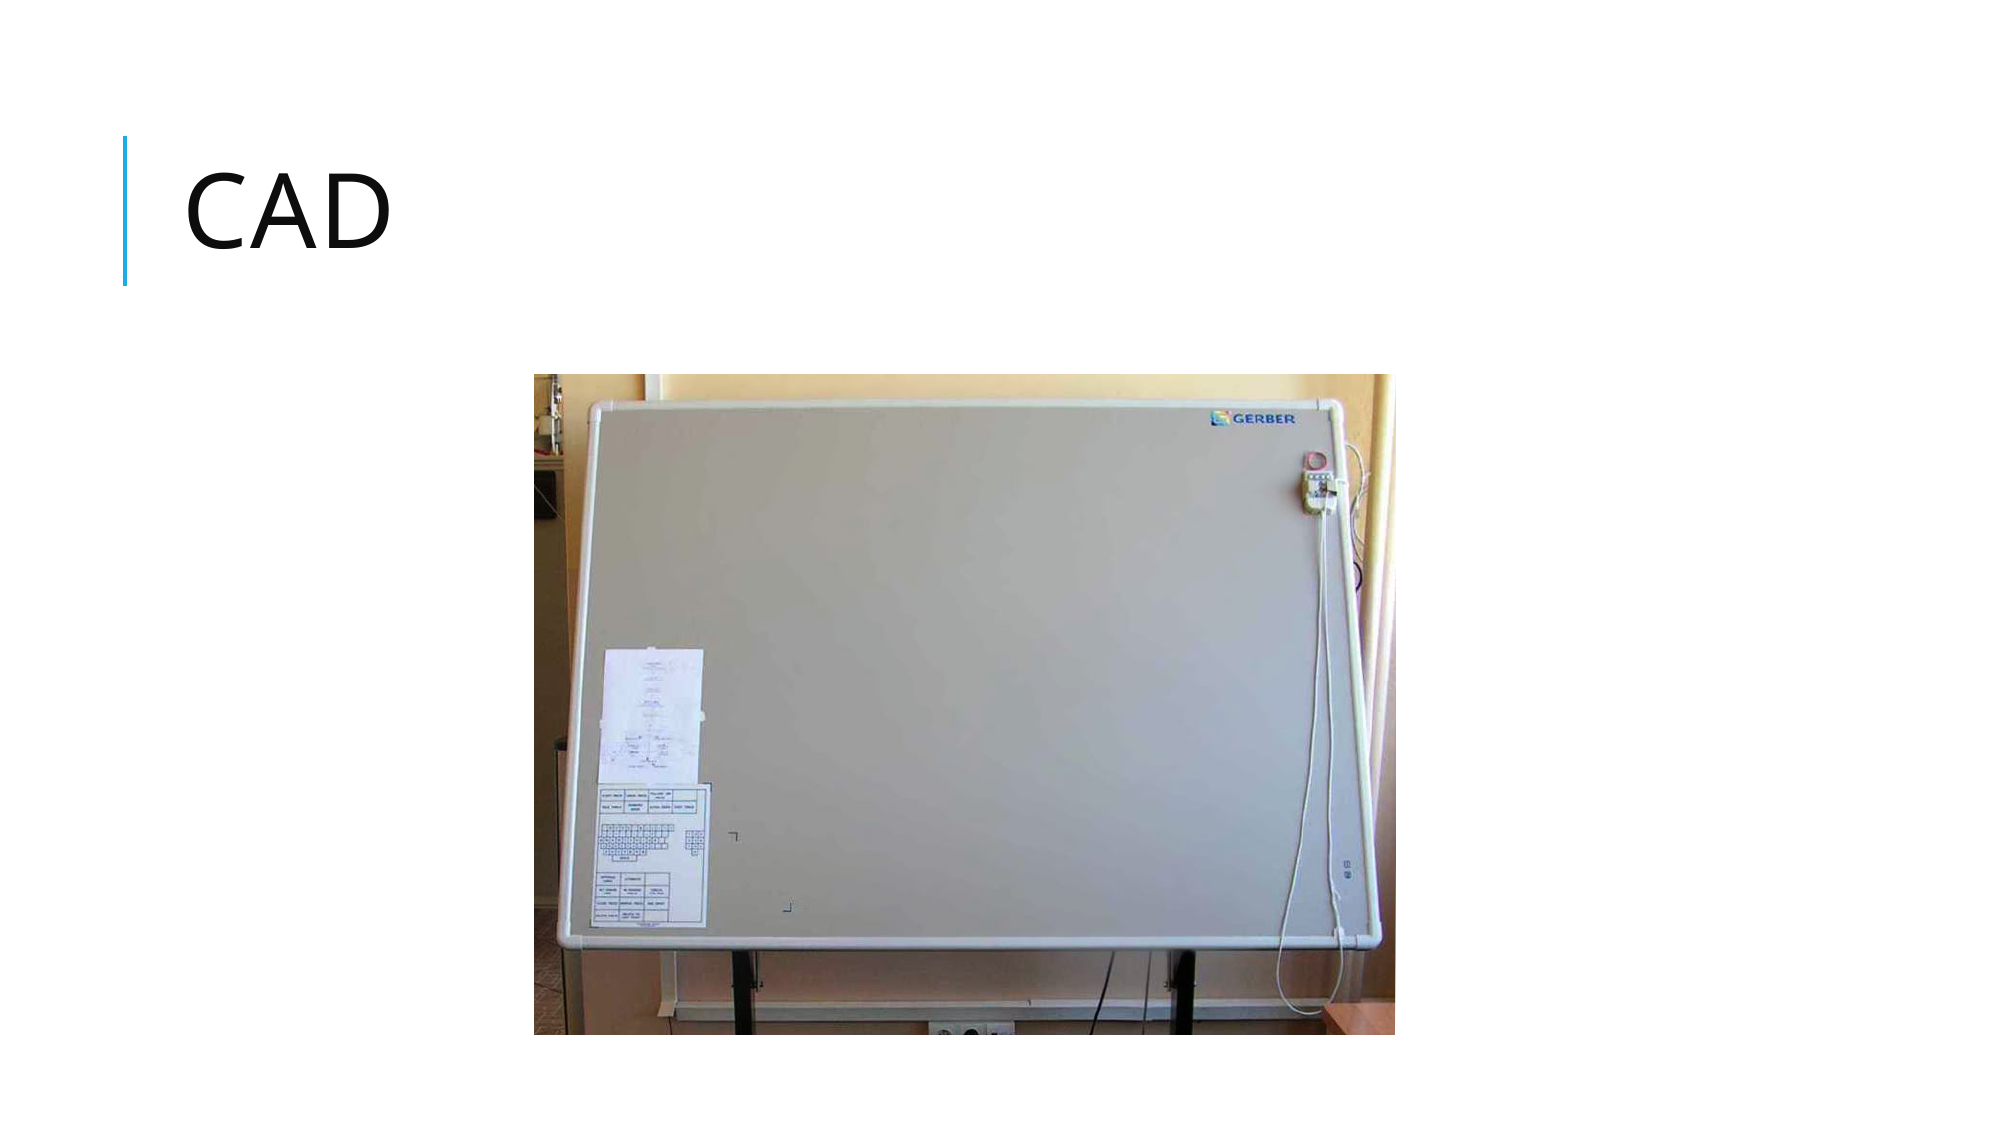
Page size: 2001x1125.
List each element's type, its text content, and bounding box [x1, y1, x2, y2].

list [534, 374, 1396, 1036]
title CAD [168, 96, 1763, 342]
